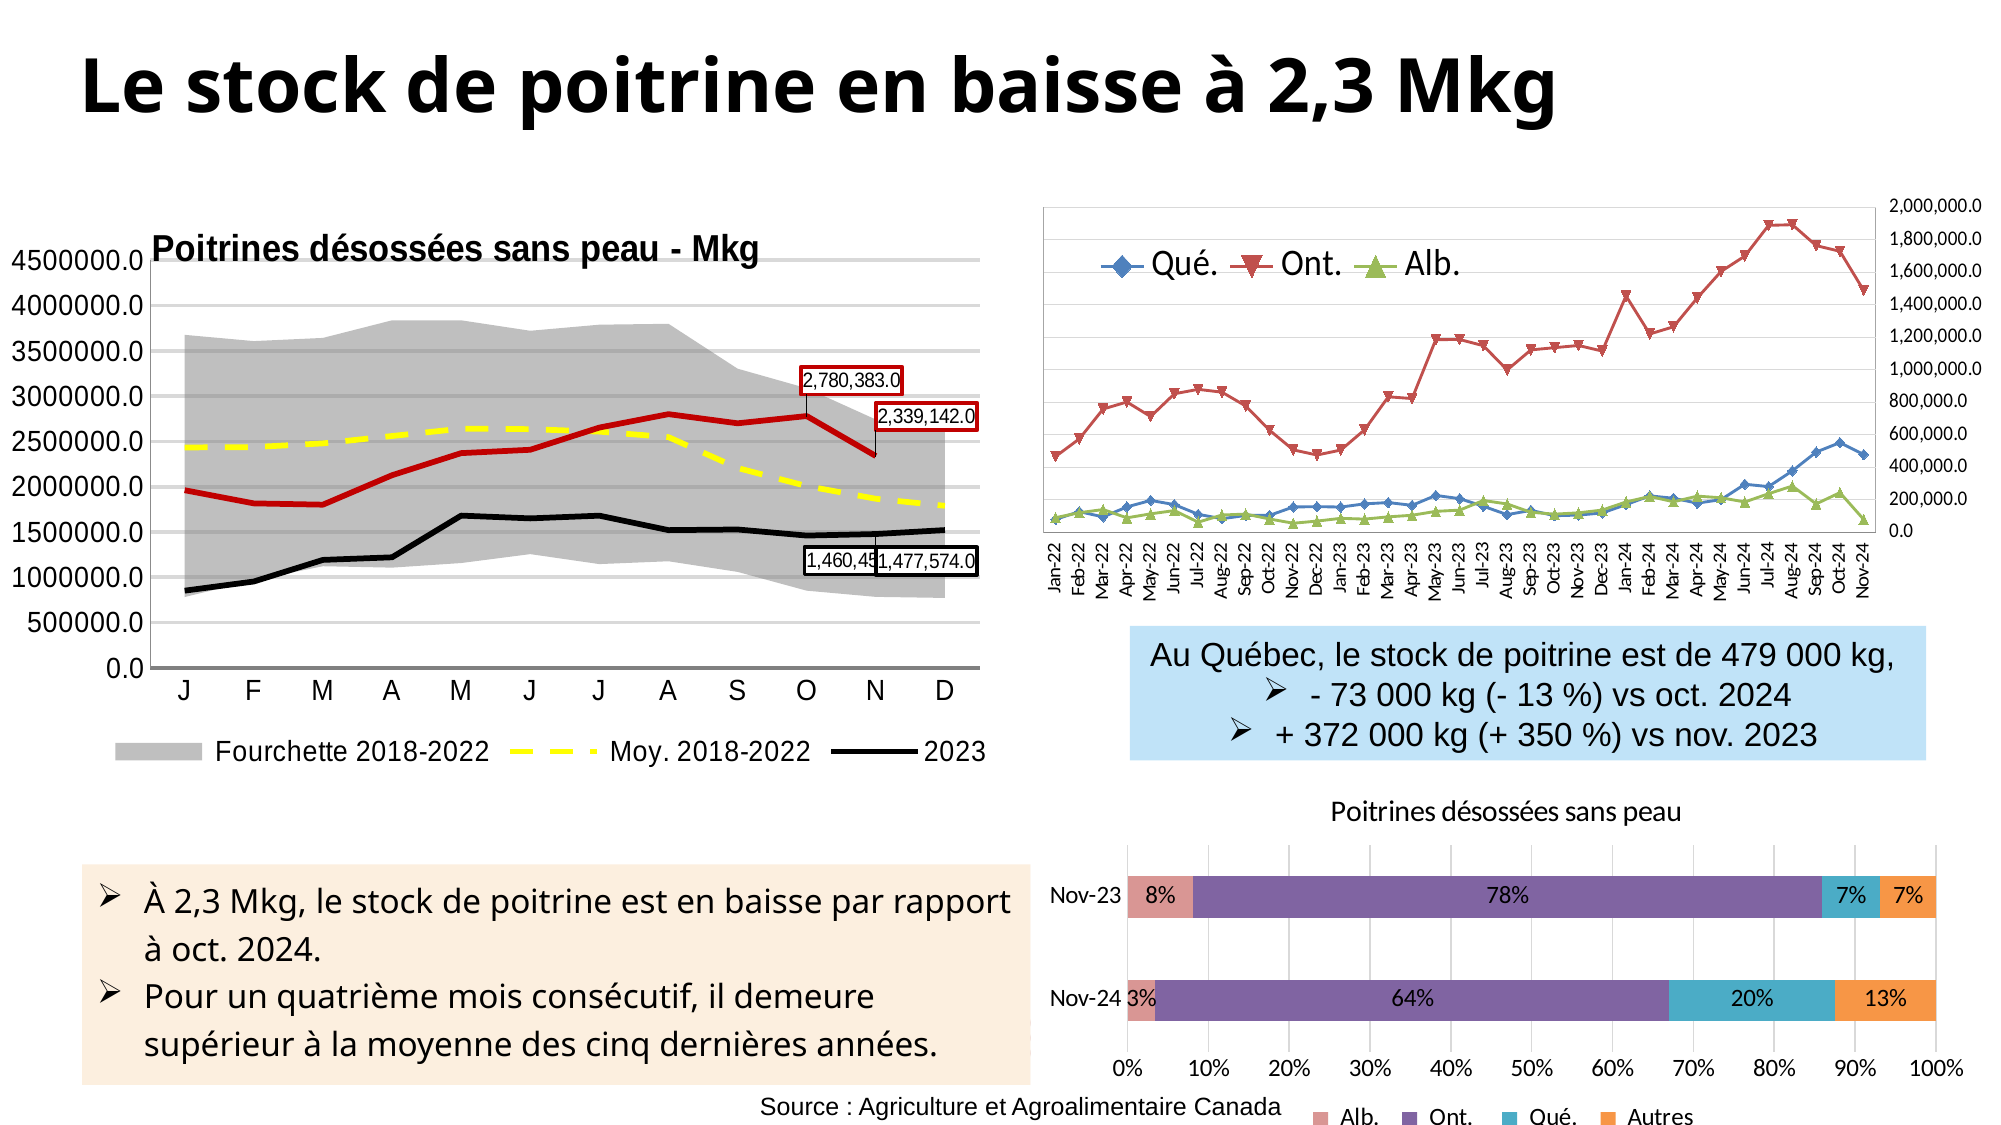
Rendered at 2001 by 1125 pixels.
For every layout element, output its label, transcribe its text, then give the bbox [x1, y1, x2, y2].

text_box À 2,3 Mkg, le stock de poitrine est en baisse par rapport à oct. 2024. Pour un quatrième mois consécutif, il demeure supérieur à la moyenne des cinq dernières années. [82, 864, 1030, 1085]
text_box Source : Agriculture et Agroalimentaire Canada [702, 1083, 1030, 1125]
text_box Le stock de poitrine en baisse à 2,3 Mkg [64, 40, 1769, 152]
chart [11, 164, 1983, 810]
picture [0, 0, 2001, 1125]
chart [1030, 775, 1983, 1125]
text_box Au Québec, le stock de poitrine est de 479 000 kg, - 73 000 kg (- 13 %) vs oct. 2024 + 372 000 kg (+ 350 %) vs nov. 2023 [1129, 637, 1927, 761]
